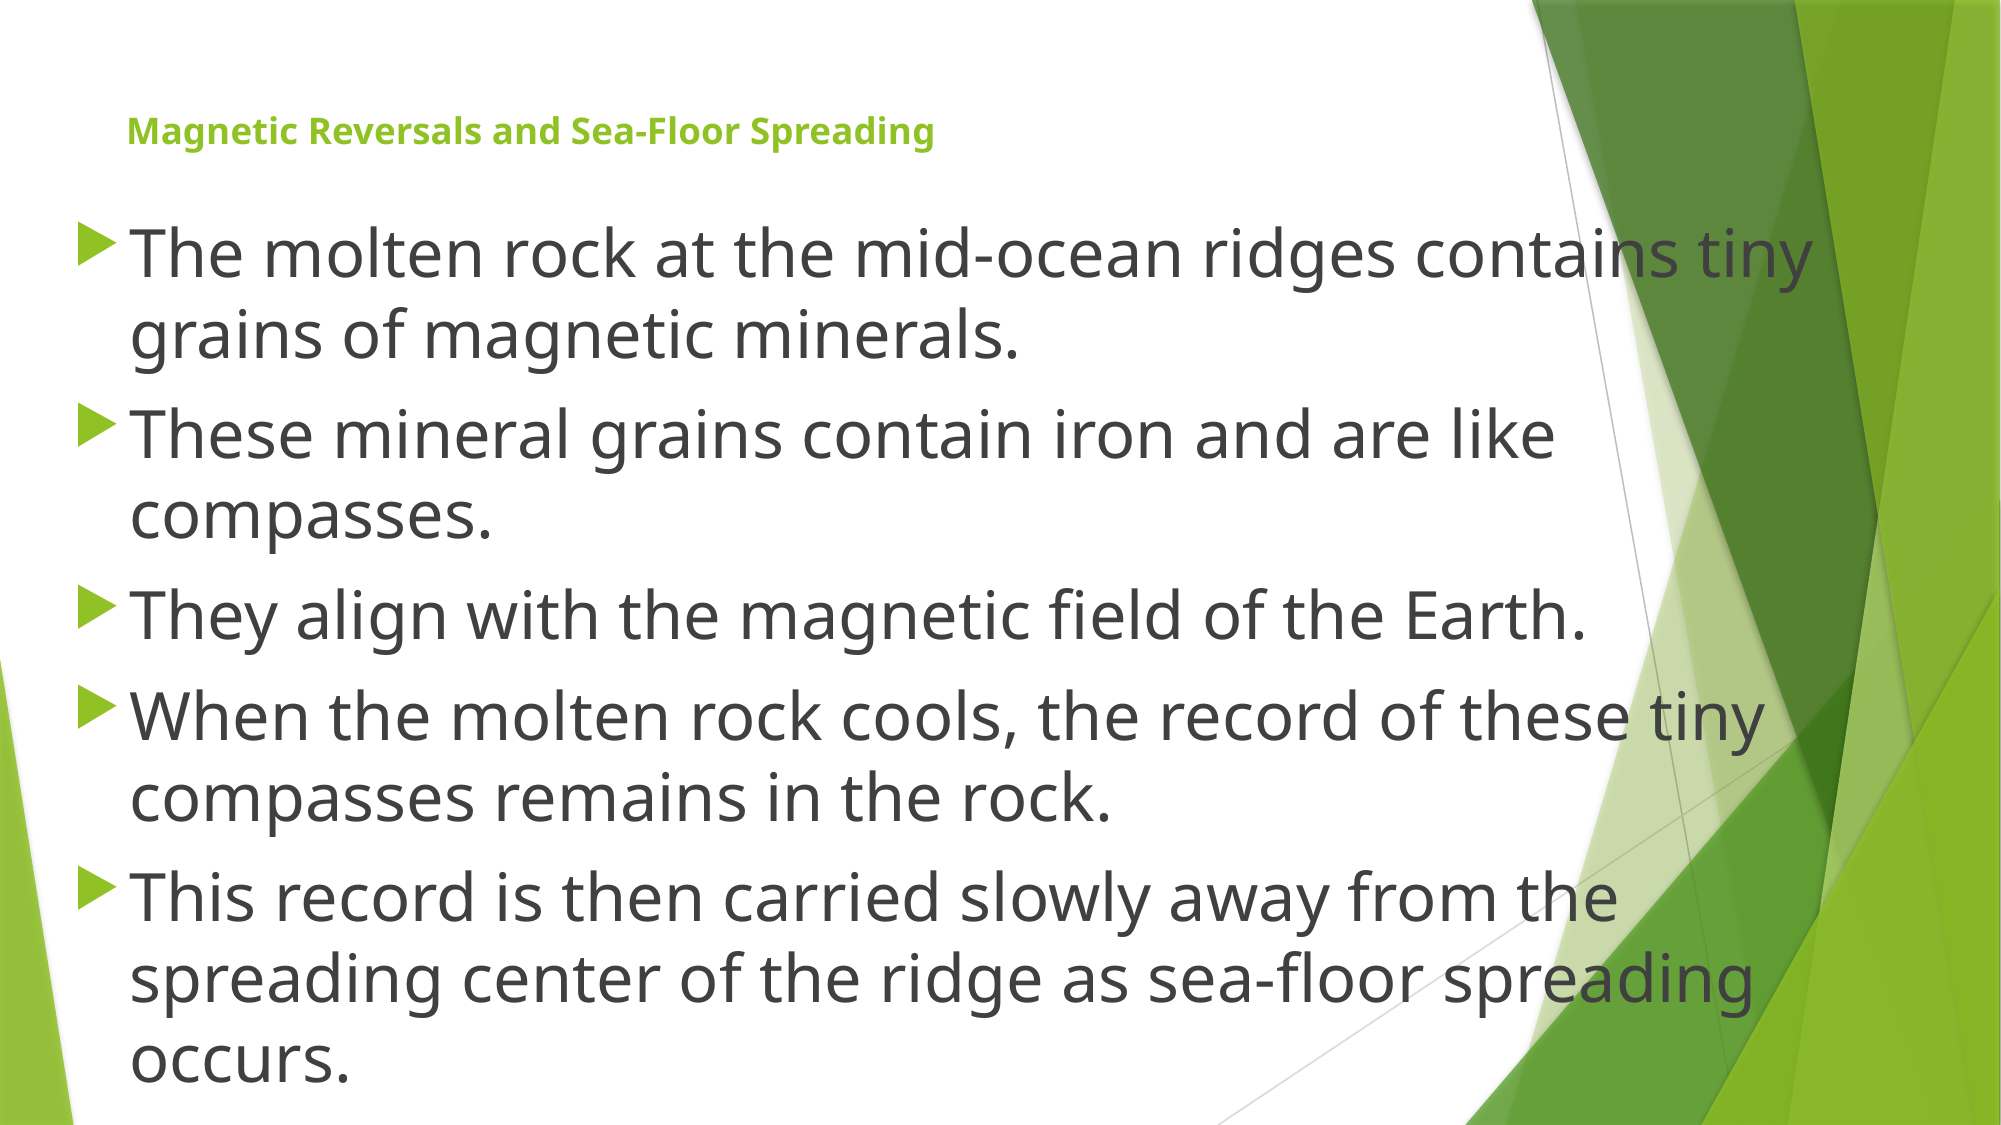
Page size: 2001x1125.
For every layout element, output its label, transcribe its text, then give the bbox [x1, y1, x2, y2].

list The molten rock at the mid-ocean ridges contains tiny grains of magnetic minerals. These mineral grains contain iron and are like compasses. They align with the magnetic field of the Earth. When the molten rock cools, the record of these tiny compasses remains in the rock. This record is then carried slowly away from the spreading center of the ridge as sea-floor spreading occurs. [58, 203, 1935, 1125]
title Magnetic Reversals and Sea-Floor Spreading [111, 99, 1522, 203]
